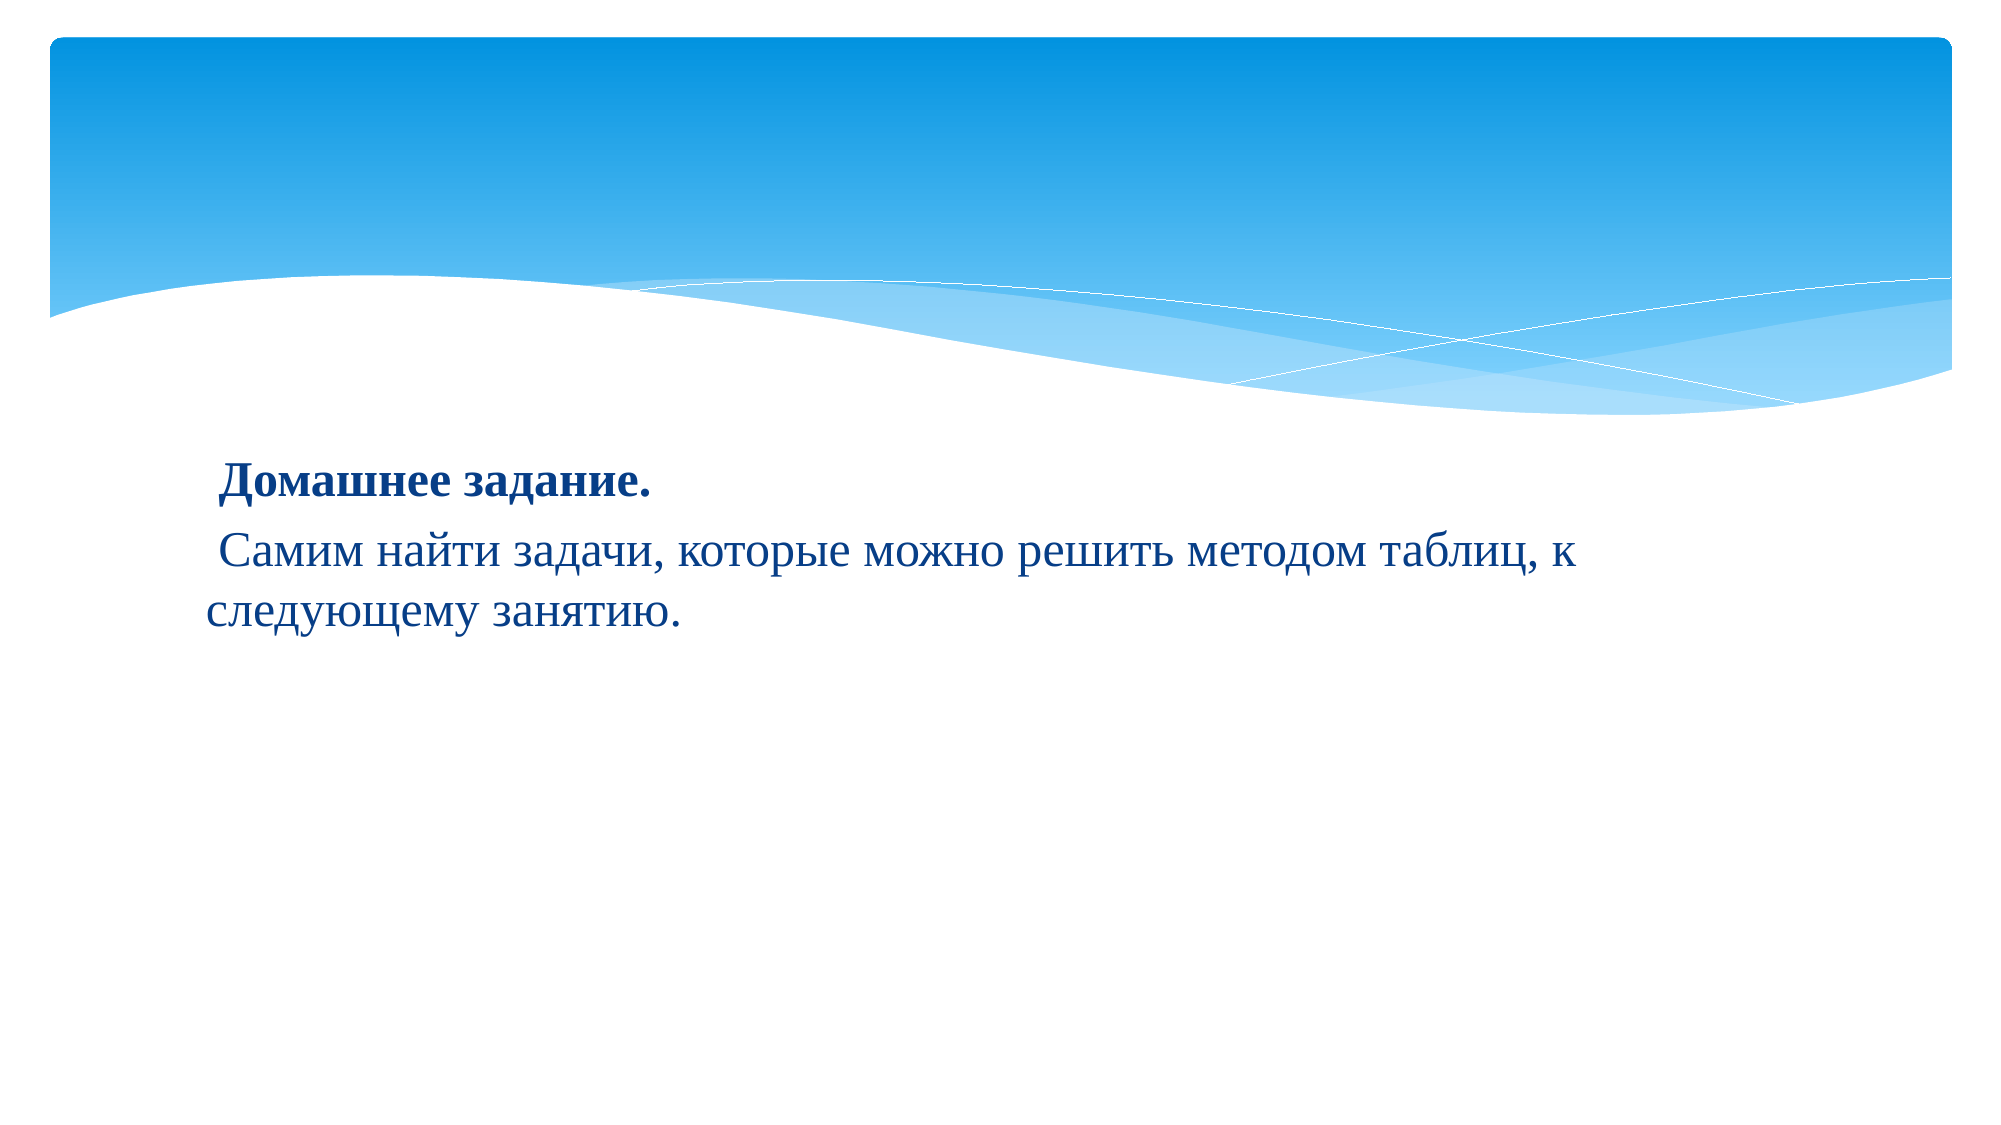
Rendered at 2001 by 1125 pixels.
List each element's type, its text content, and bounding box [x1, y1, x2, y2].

list Домашнее задание. Самим найти задачи, которые можно решить методом таблиц, к следующему занятию. [190, 438, 1812, 1005]
